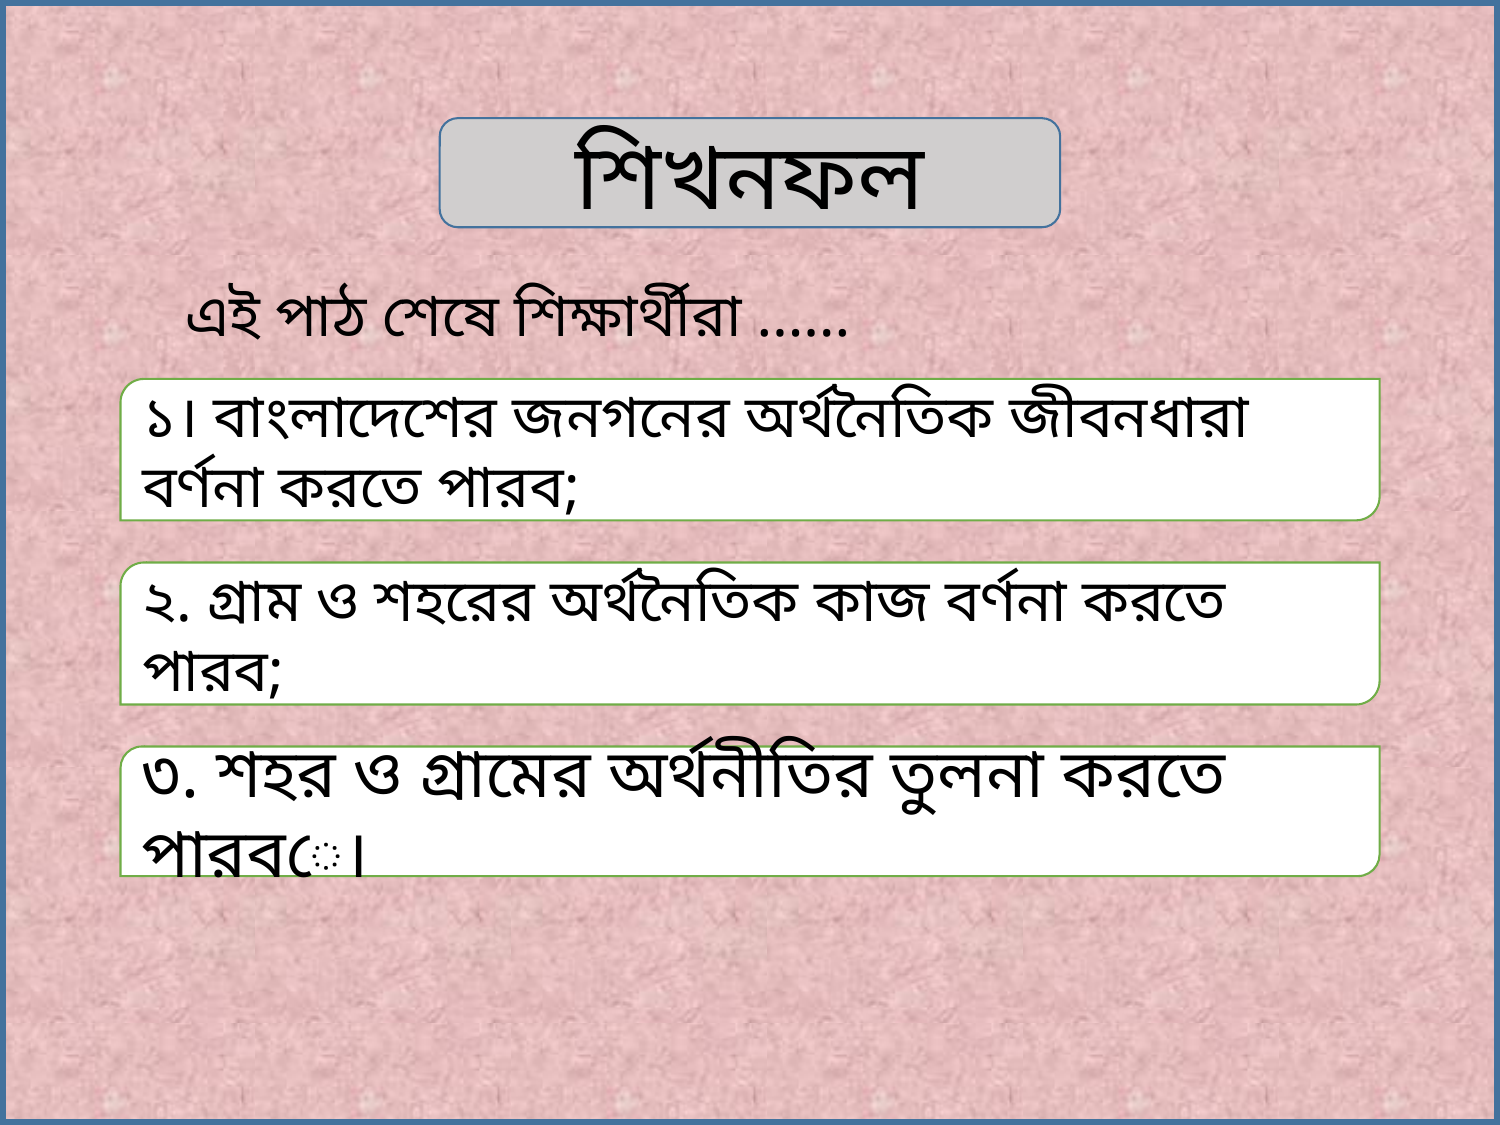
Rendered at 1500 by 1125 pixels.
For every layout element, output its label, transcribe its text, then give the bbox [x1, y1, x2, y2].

text_box [0, 0, 1500, 1125]
text_box শিখনফল [438, 117, 1062, 229]
text_box ৩. শহর ও গ্রামের অর্থনীতির তুলনা করতে পারবে। [119, 745, 1381, 878]
text_box ২. গ্রাম ও শহরের অর্থনৈতিক কাজ বর্ণনা করতে পারব; [119, 561, 1381, 706]
text_box এই পাঠ শেষে শিক্ষার্থীরা …… [170, 271, 1021, 356]
text_box ১। বাংলাদেশের জনগনের অর্থনৈতিক জীবনধারা বর্ণনা করতে পারব; [119, 377, 1381, 522]
